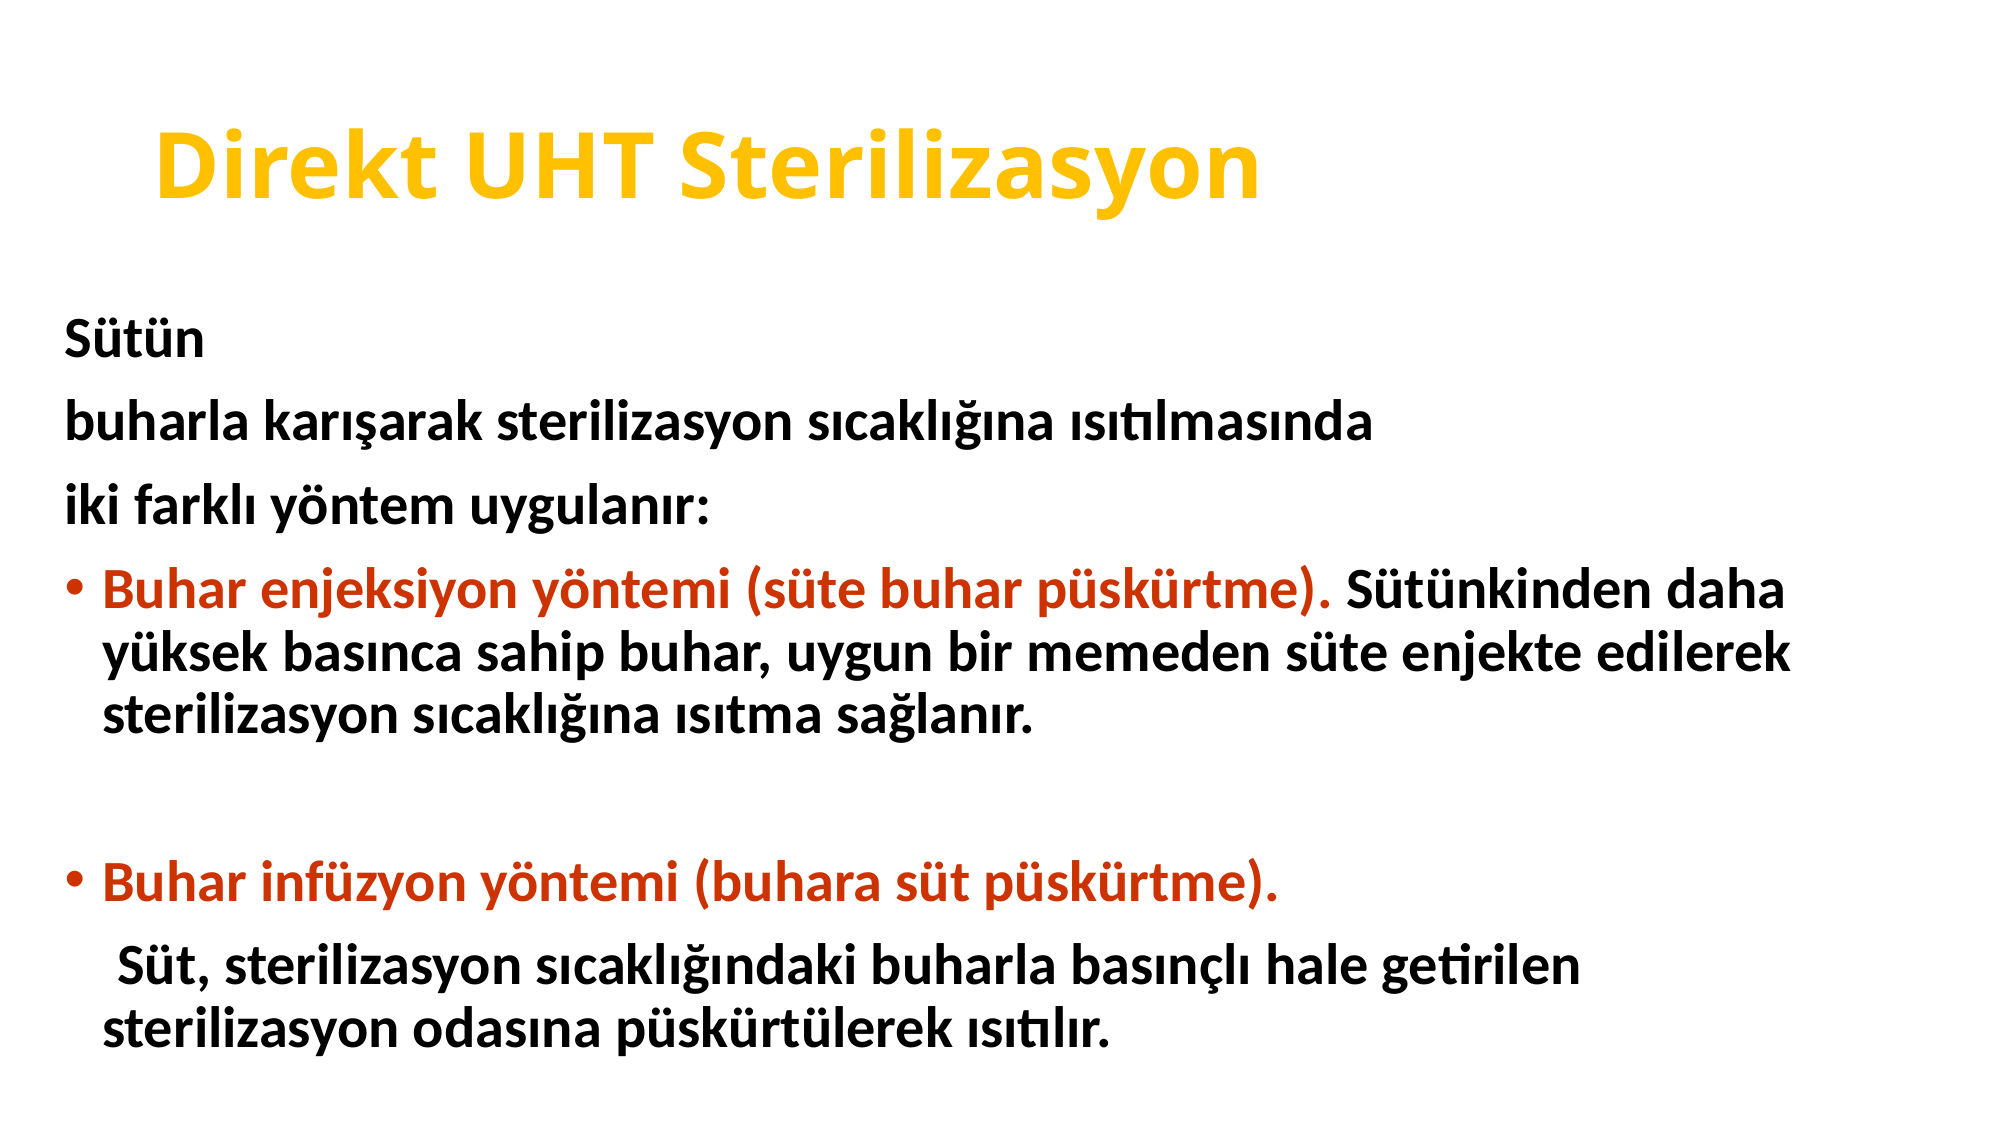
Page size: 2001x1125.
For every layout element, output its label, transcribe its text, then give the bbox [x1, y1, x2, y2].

title Direkt UHT Sterilizasyon [137, 59, 1863, 278]
list Sütün buharla karışarak sterilizasyon sıcaklığına ısıtılmasında iki farklı yöntem uygulanır: Buhar enjeksiyon yöntemi (süte buhar püskürtme). Sütünkinden daha yüksek basınca sahip buhar, uygun bir memeden süte enjekte edilerek sterilizasyon sıcaklığına ısıtma sağlanır. Buhar infüzyon yöntemi (buhara süt püskürtme). Süt, sterilizasyon sıcaklığındaki buharla basınçlı hale getirilen sterilizasyon odasına püskürtülerek ısıtılır. [49, 299, 1863, 1093]
